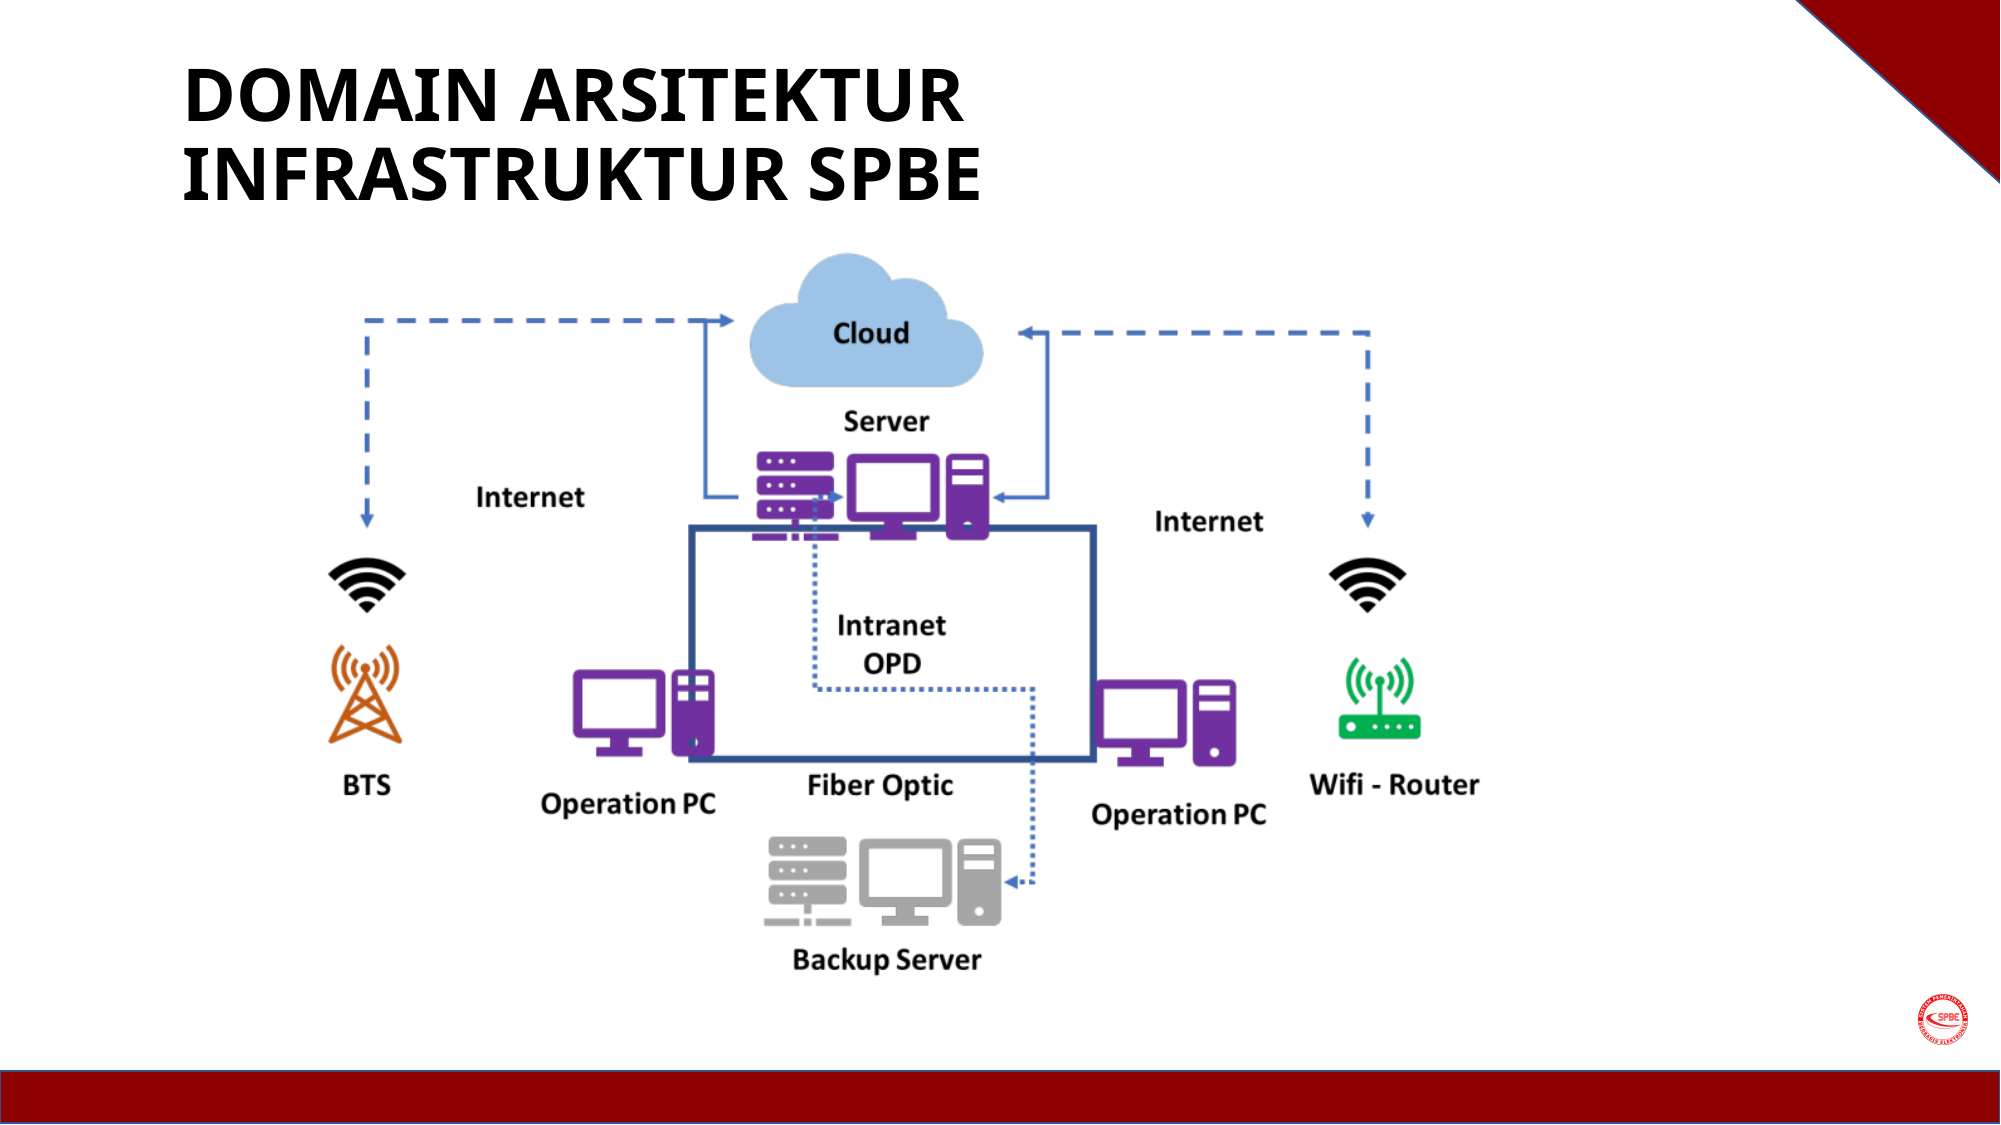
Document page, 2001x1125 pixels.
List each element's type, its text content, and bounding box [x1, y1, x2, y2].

picture [1918, 994, 1969, 1045]
picture [308, 244, 1489, 979]
text_box [0, 1071, 2000, 1123]
title DOMAIN ARSITEKTUR INFRASTRUKTUR SPBE [162, 38, 1489, 218]
text_box [1796, 0, 2000, 183]
